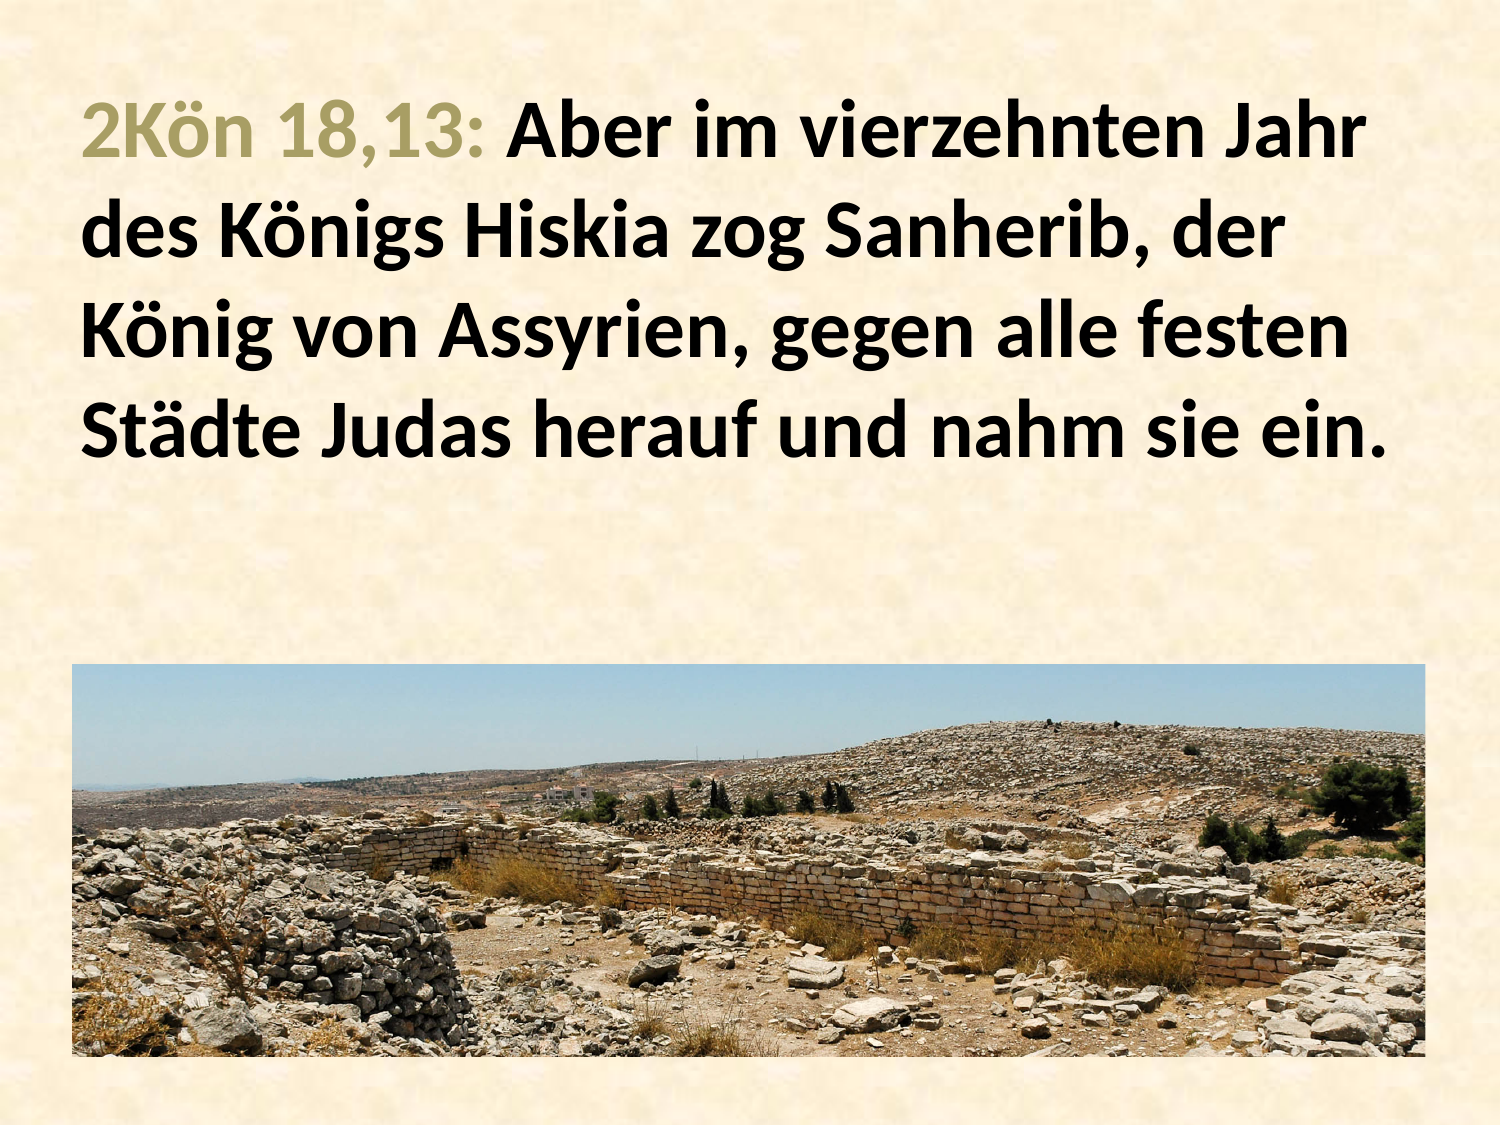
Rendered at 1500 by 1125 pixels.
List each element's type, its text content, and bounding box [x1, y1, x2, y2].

picture [0, 0, 1500, 1125]
text_box 2Kön 18,13: Aber im vierzehnten Jahr des Königs Hiskia zog Sanherib, der König von Assyrien, gegen alle festen Städte Judas herauf und nahm sie ein. [64, 66, 1447, 598]
